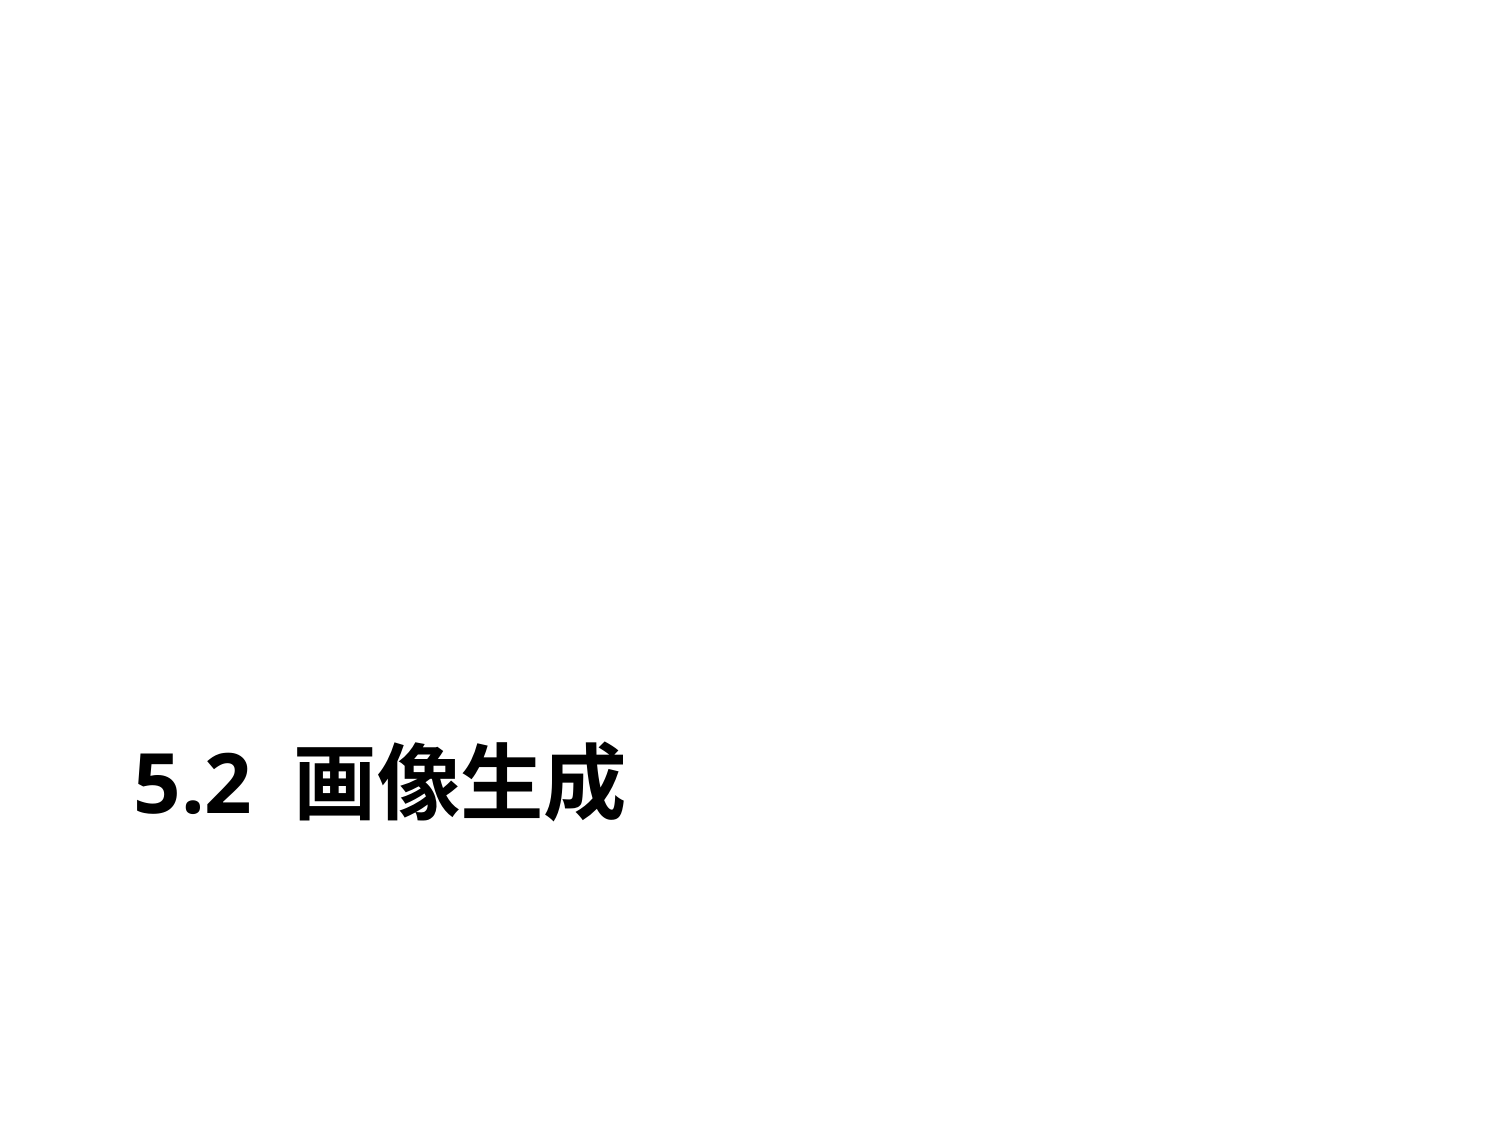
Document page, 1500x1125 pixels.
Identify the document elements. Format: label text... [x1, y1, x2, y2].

title 5.2 画像生成 [118, 722, 1394, 947]
